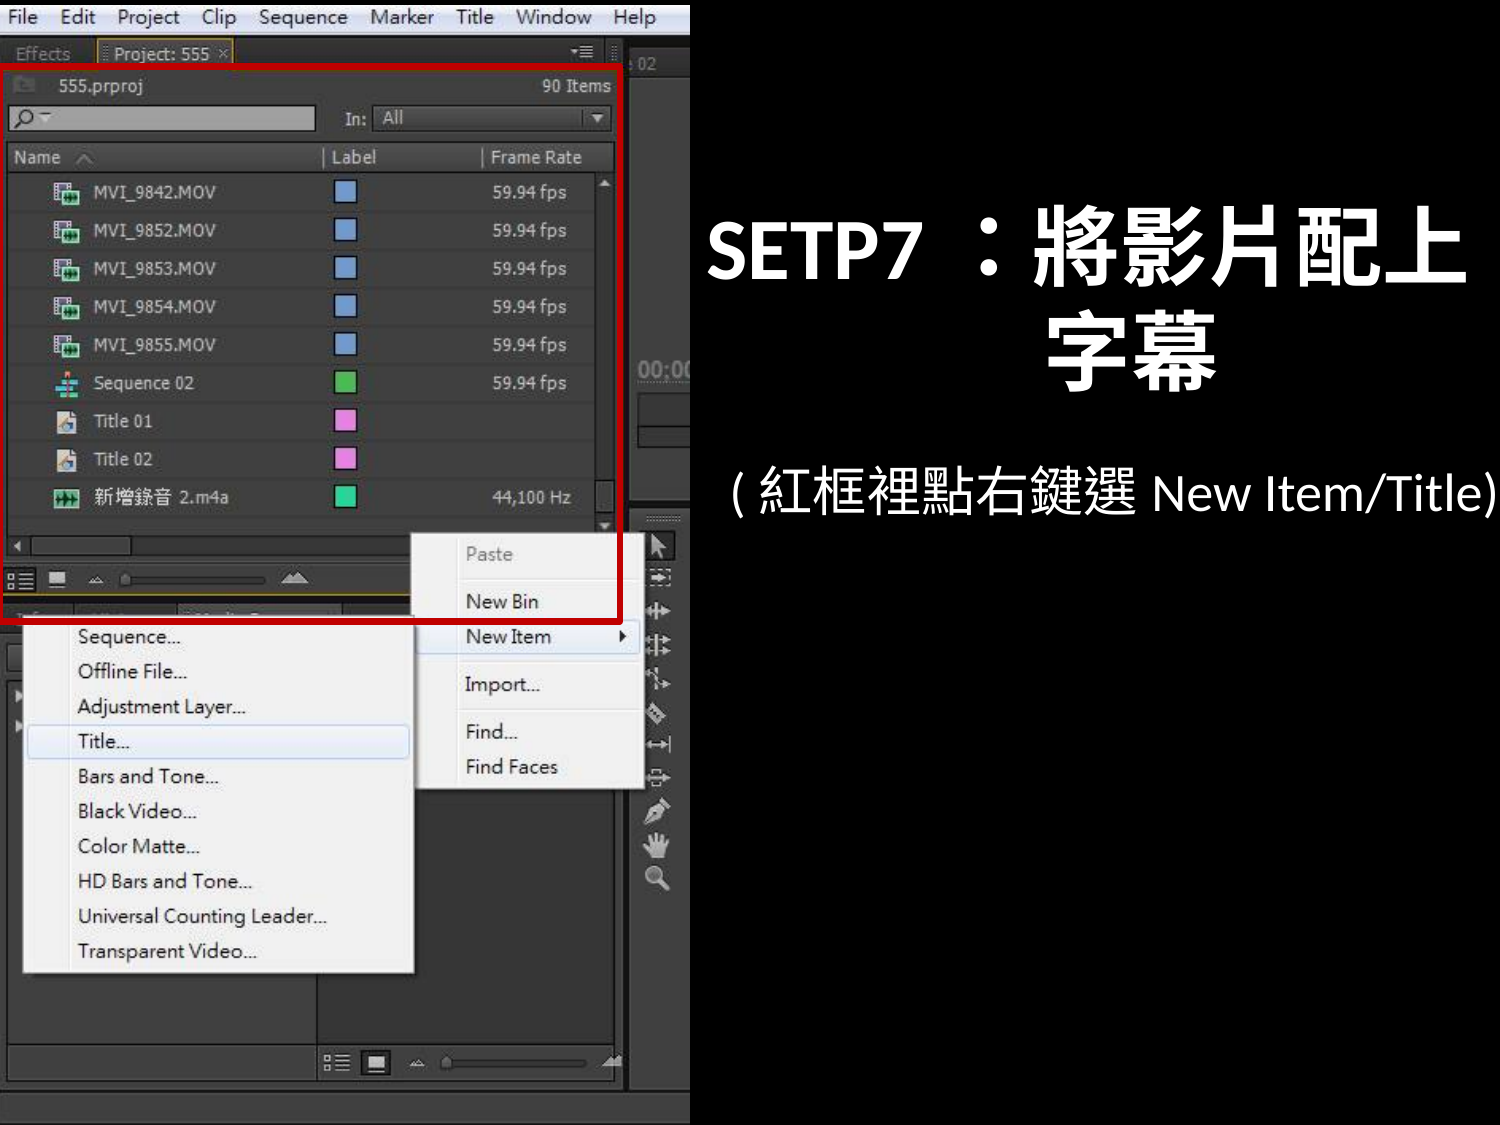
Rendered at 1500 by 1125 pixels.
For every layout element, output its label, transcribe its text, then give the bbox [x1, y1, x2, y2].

text_box SETP7：將影片配上 字幕 [695, 184, 1486, 410]
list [0, 5, 690, 1125]
text_box (紅框裡點右鍵選New Item/Title) [714, 449, 1500, 530]
